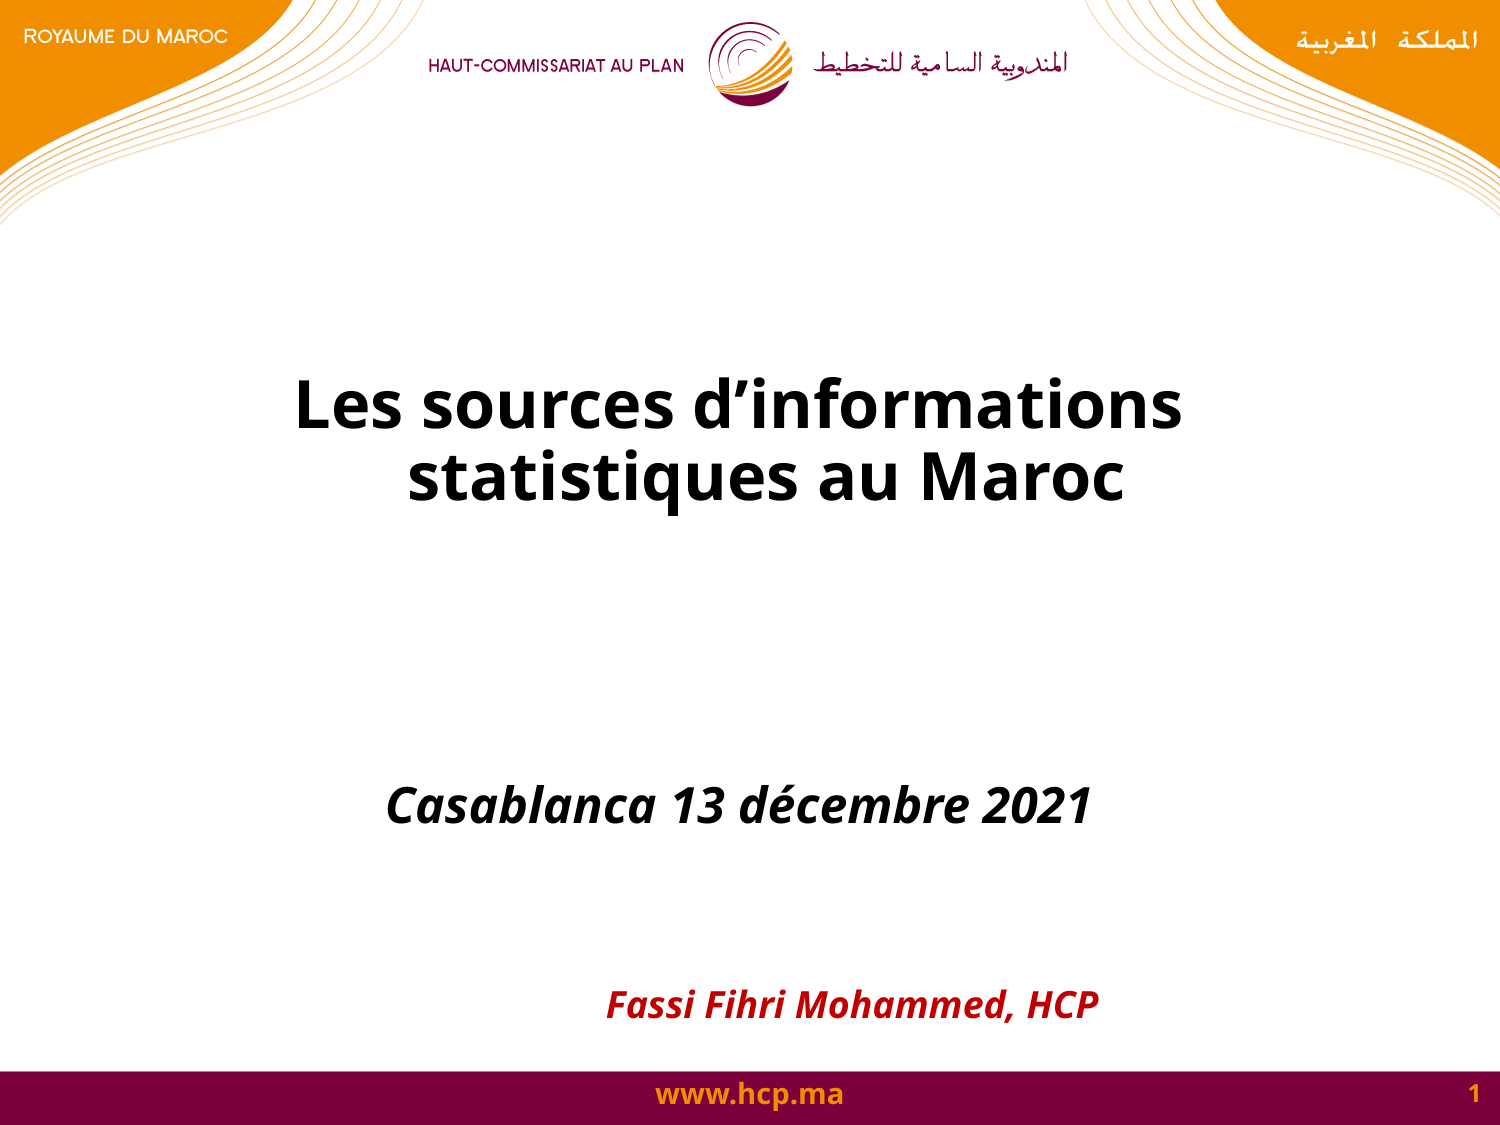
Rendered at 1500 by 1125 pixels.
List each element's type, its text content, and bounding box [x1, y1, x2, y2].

slide_number 1 [1269, 1068, 1497, 1122]
picture [0, 0, 1500, 1125]
list Les sources d’informations statistiques au Maroc Casablanca 13 décembre 2021 Fassi Fihri Mohammed, HCP [100, 219, 1378, 842]
